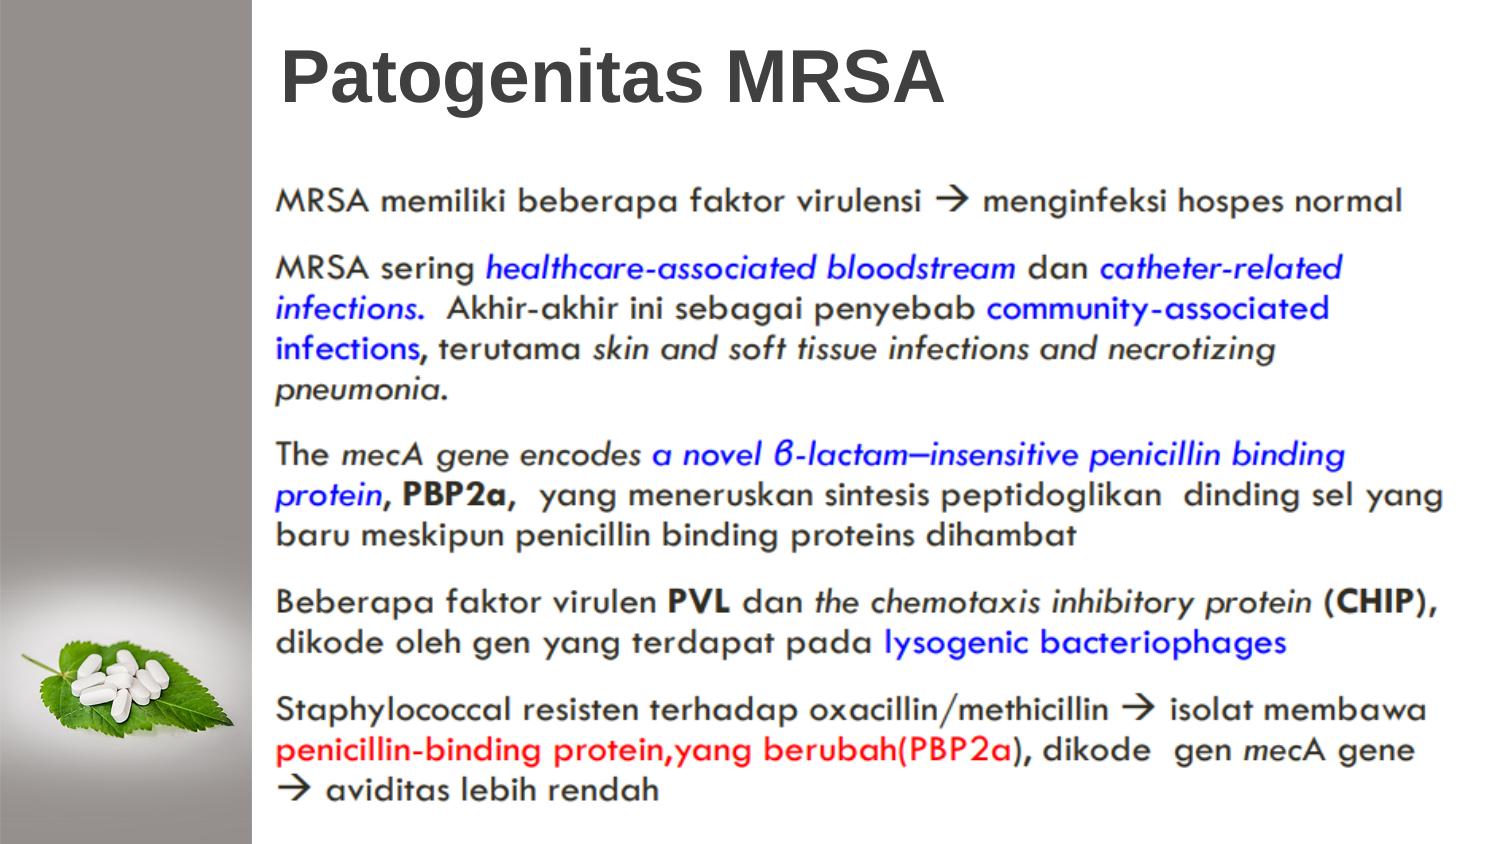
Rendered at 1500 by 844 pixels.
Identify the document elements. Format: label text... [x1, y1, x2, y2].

picture [0, 0, 1500, 844]
title Patogenitas MRSA [265, 0, 1500, 146]
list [253, 161, 1489, 844]
